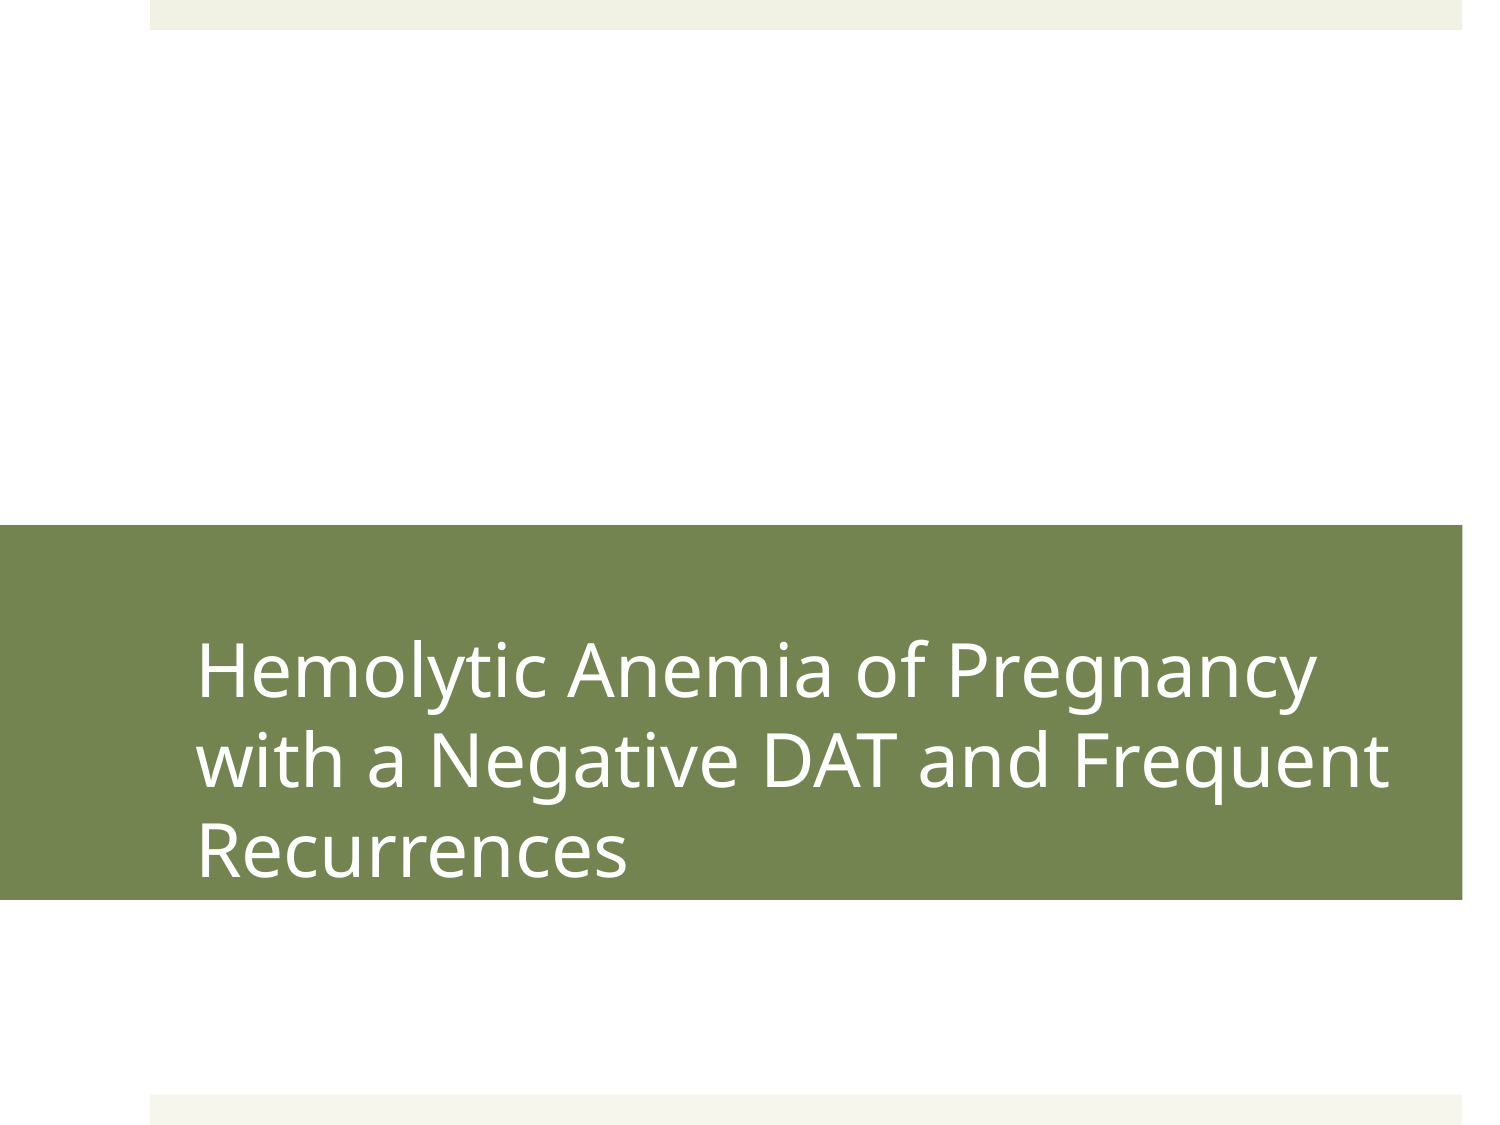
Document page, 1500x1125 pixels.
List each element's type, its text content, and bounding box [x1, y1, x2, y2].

title Hemolytic Anemia of Pregnancy with a Negative DAT and Frequent Recurrences [0, 525, 1463, 900]
